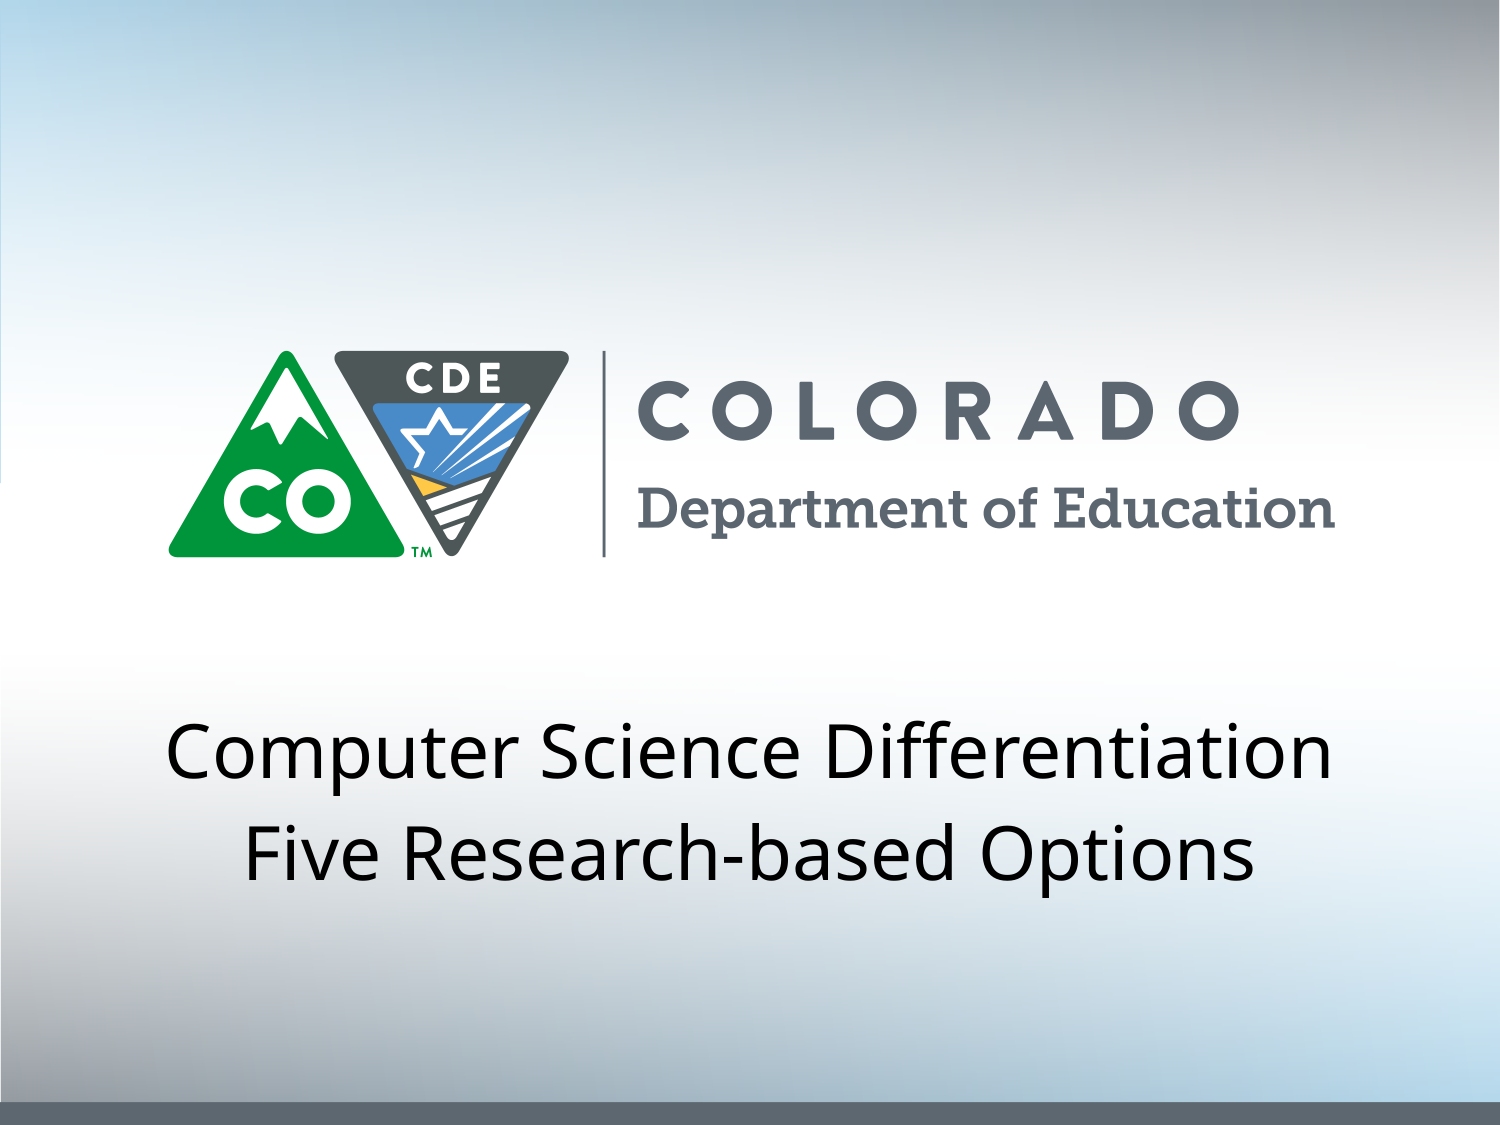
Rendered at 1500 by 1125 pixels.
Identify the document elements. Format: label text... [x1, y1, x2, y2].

list Computer Science Differentiation Five Research-based Options [103, 706, 1397, 1048]
picture [0, 0, 1500, 1125]
